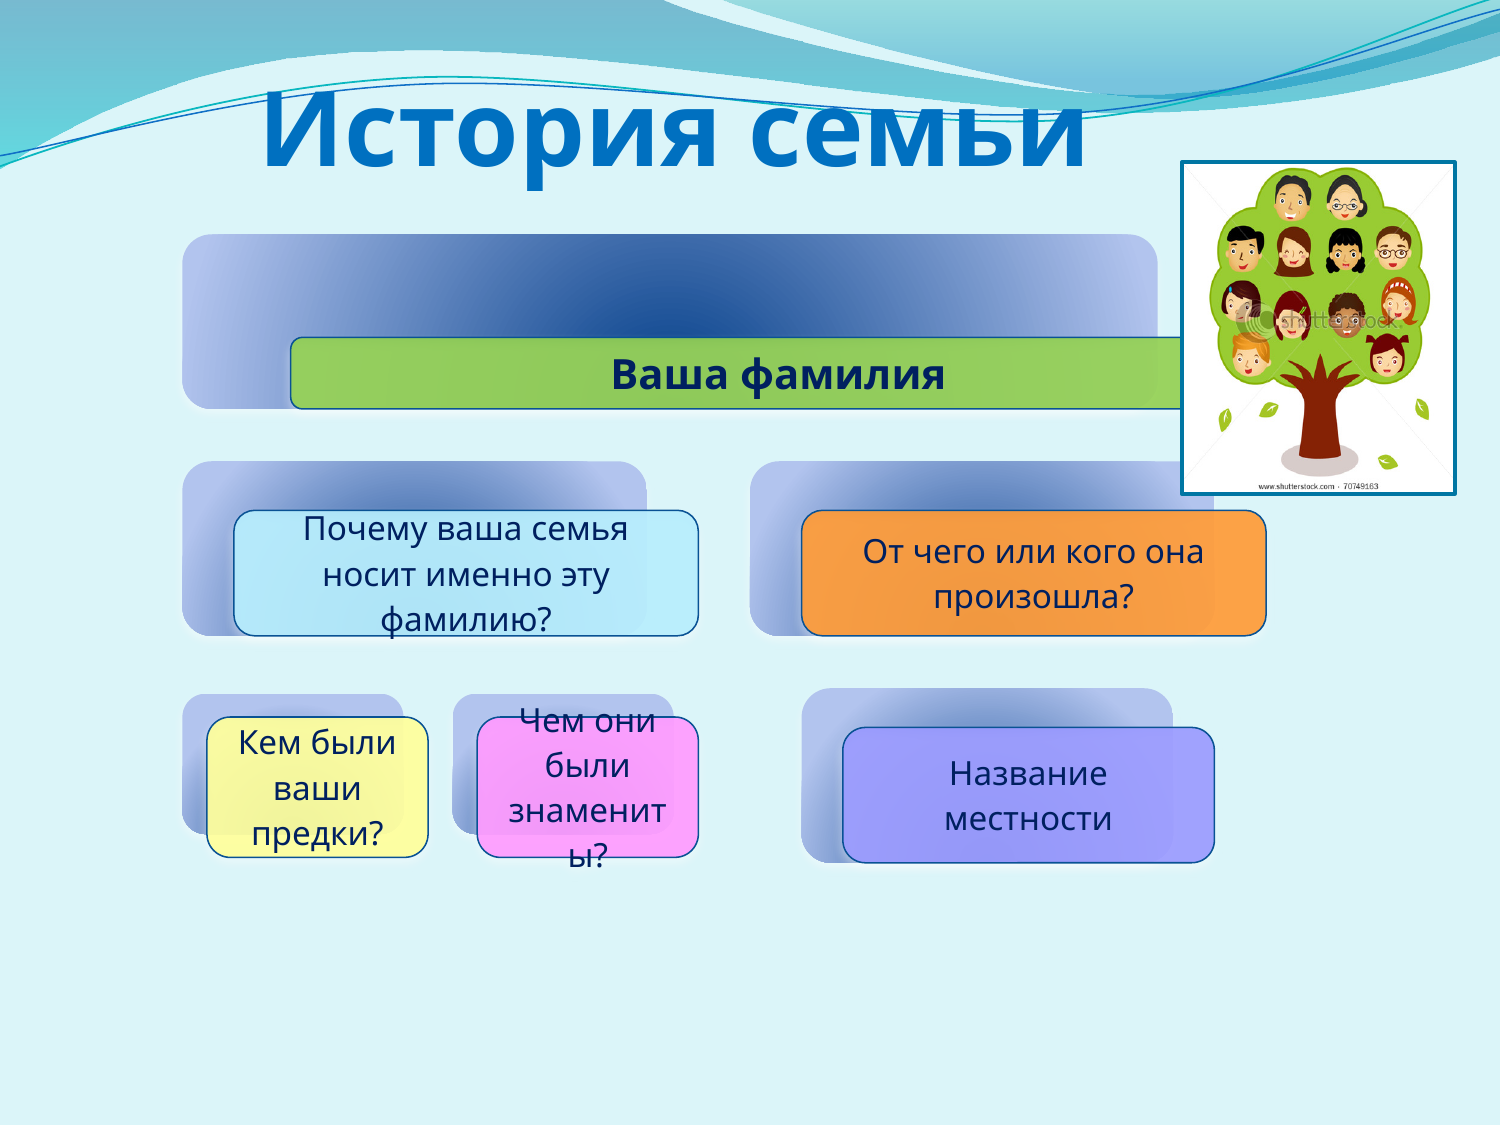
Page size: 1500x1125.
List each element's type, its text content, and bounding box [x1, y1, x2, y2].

title История семьи [0, 35, 1350, 188]
picture [1185, 165, 1452, 491]
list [46, 234, 1402, 1091]
